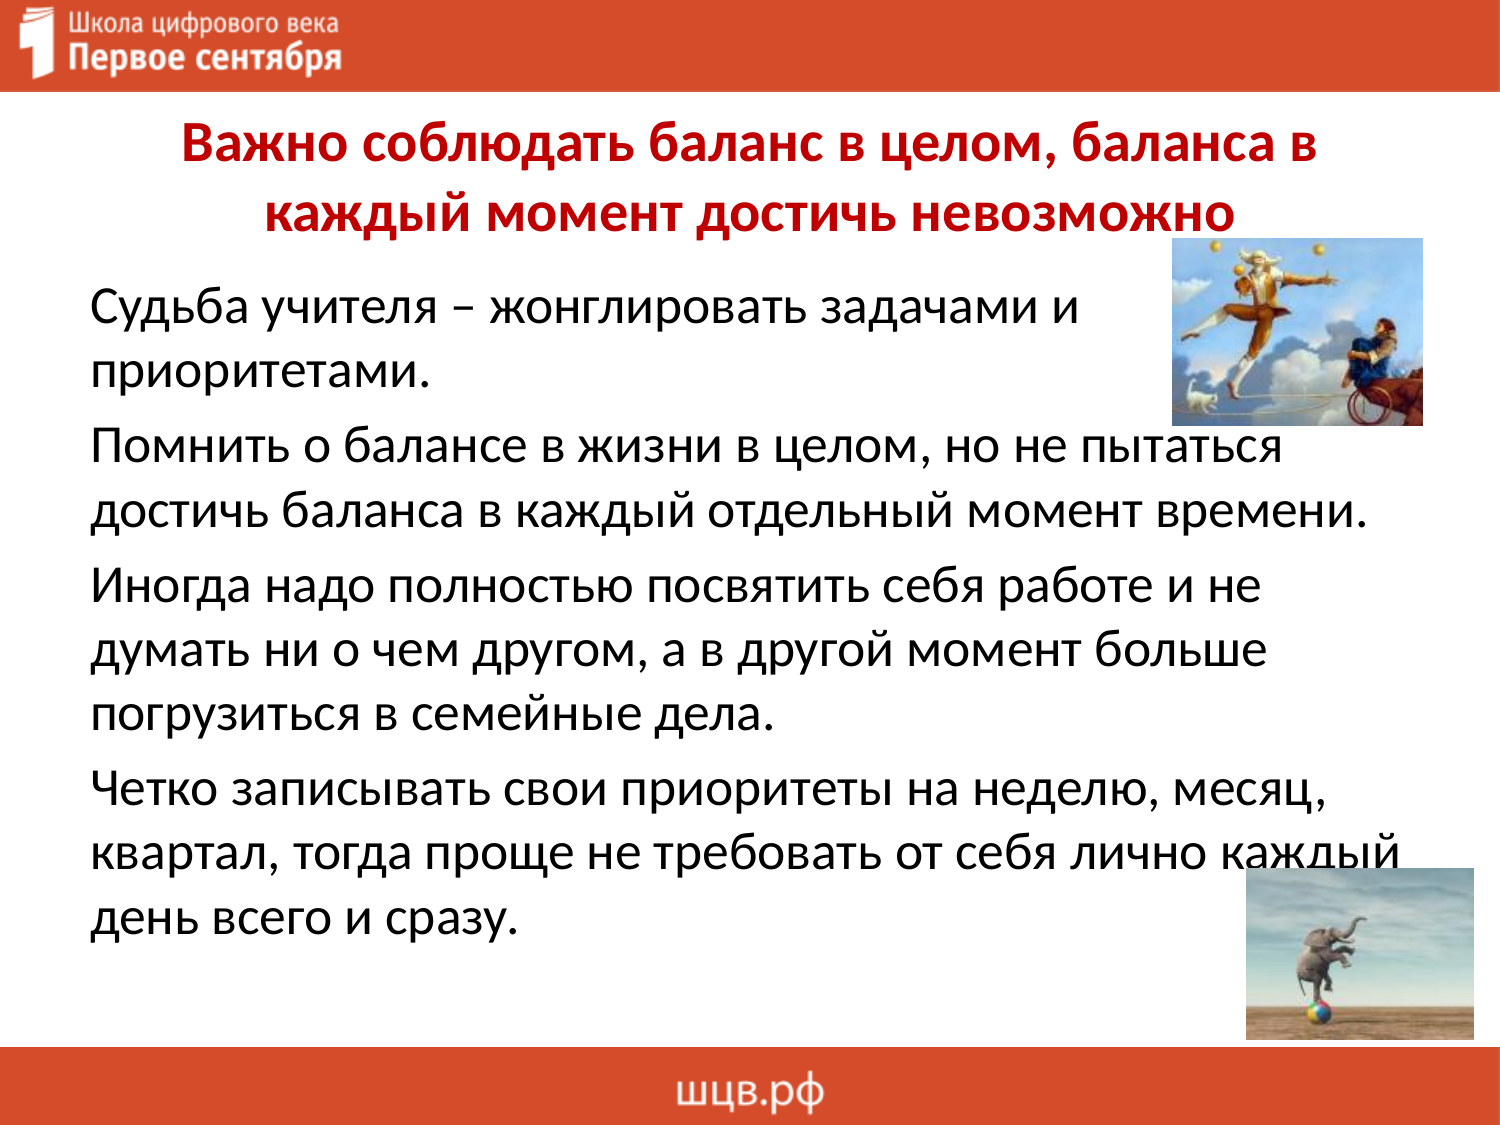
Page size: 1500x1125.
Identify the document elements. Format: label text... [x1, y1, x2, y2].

picture [0, 1047, 1500, 1125]
list Судьба учителя – жонглировать задачами и приоритетами. Помнить о балансе в жизни в целом, но не пытаться достичь баланса в каждый отдельный момент времени. Иногда надо полностью посвятить себя работе и не думать ни о чем другом, а в другой момент больше погрузиться в семейные дела. Четко записывать свои приоритеты на неделю, месяц, квартал, тогда проще не требовать от себя лично каждый день всего и сразу. [75, 262, 1425, 1005]
picture [1172, 237, 1423, 426]
picture [0, 0, 1500, 92]
picture [1245, 868, 1474, 1040]
title Важно соблюдать баланс в целом, баланса в каждый момент достичь невозможно [75, 113, 1425, 233]
